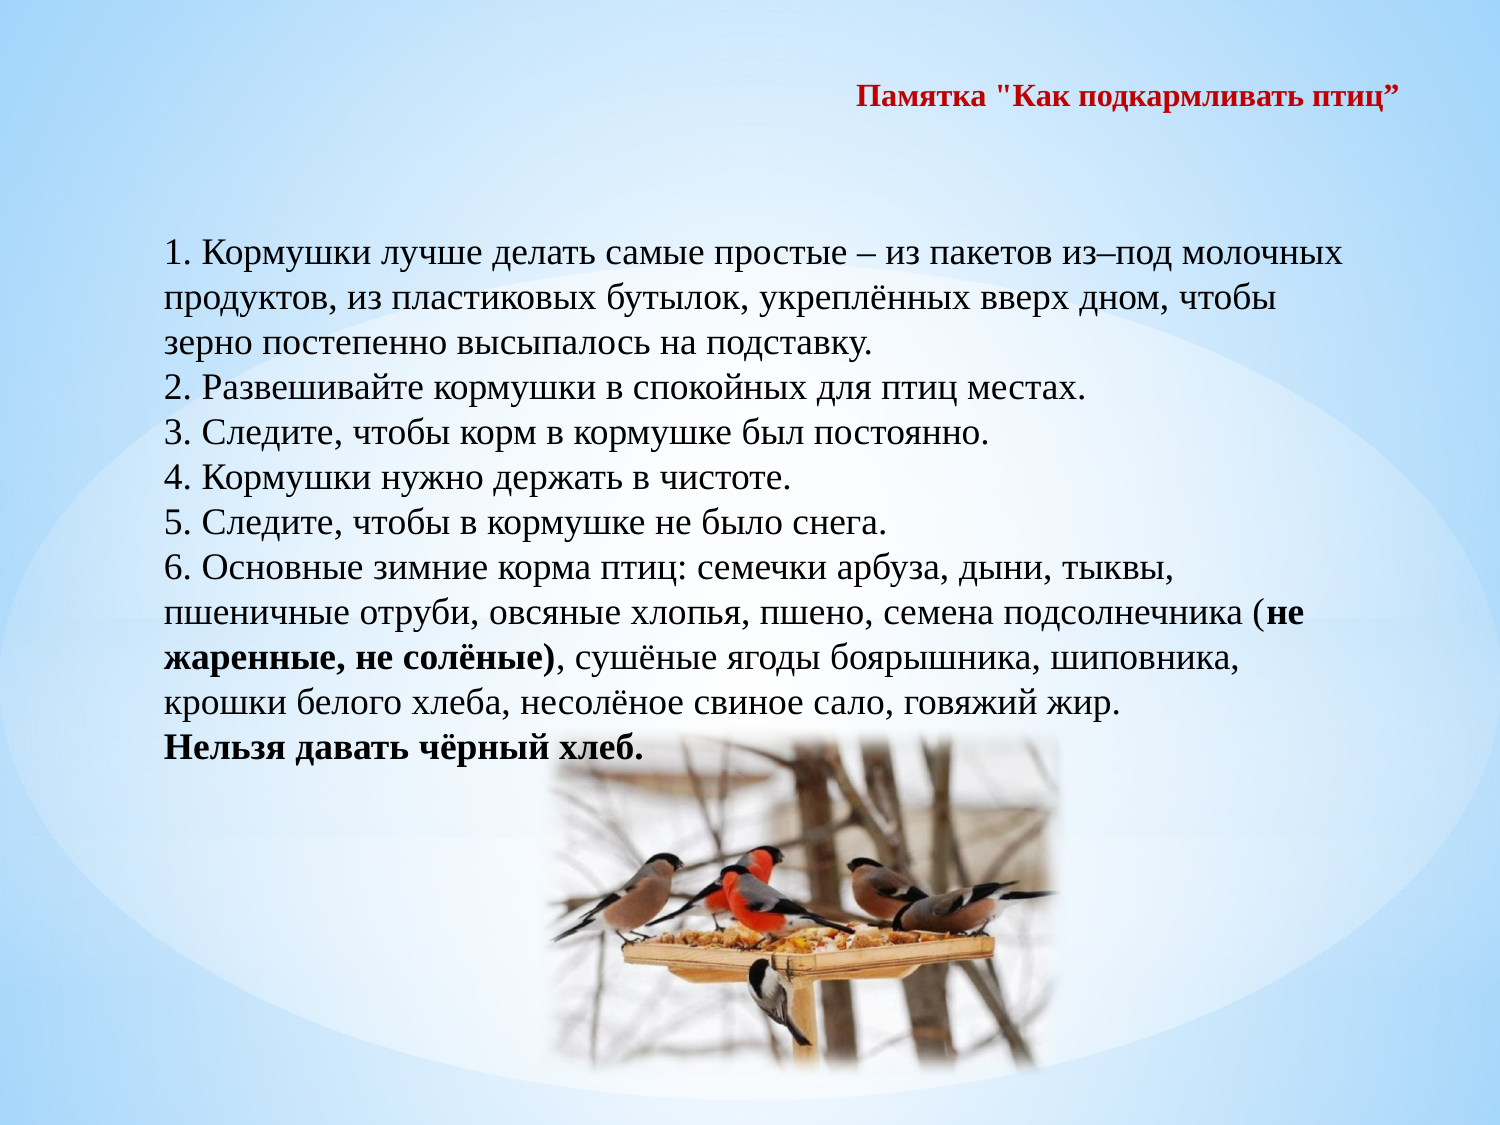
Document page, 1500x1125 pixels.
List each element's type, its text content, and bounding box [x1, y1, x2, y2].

title Памятка "Как подкармливать птиц” [64, 66, 1415, 172]
text_box 1. Кормушки лучше делать самые простые – из пакетов из–под молочных продуктов, из пластиковых бутылок, укреплённых вверх дном, чтобы зерно постепенно высыпалось на подставку. 2. Развешивайте кормушки в спокойных для птиц местах. 3. Следите, чтобы корм в кормушке был постоянно. 4. Кормушки нужно держать в чистоте. 5. Следите, чтобы в кормушке не было снега. 6. Основные зимние корма птиц: семечки арбуза, дыни, тыквы, пшеничные отруби, овсяные хлопья, пшено, семена подсолнечника (не жаренные, не солёные), сушёные ягоды боярышника, шиповника, крошки белого хлеба, несолёное свиное сало, говяжий жир. Нельзя давать чёрный хлеб. [149, 219, 1366, 775]
picture [538, 726, 1067, 1078]
